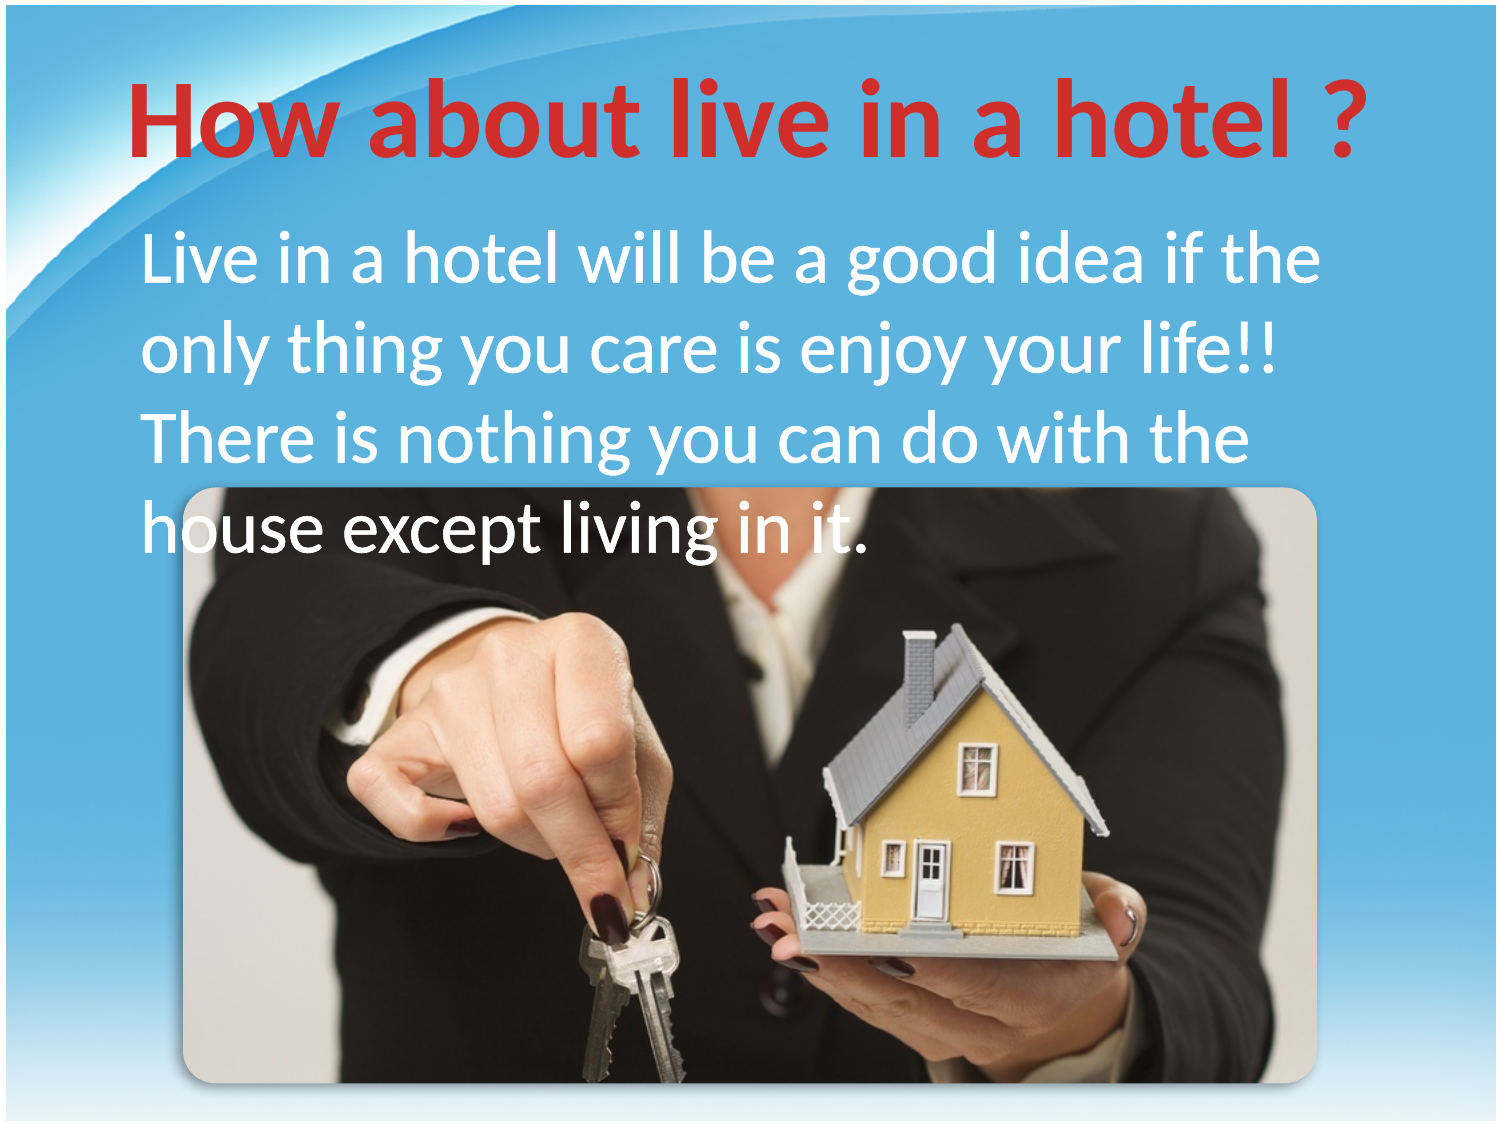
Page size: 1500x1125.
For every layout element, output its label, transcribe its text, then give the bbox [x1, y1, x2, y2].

picture [0, 0, 1500, 1125]
text_box How about live in a hotel ? [111, 37, 1389, 188]
text_box Live in a hotel will be a good idea if the only thing you care is enjoy your life!! There is nothing you can do with the house except living in it. [124, 199, 1388, 575]
